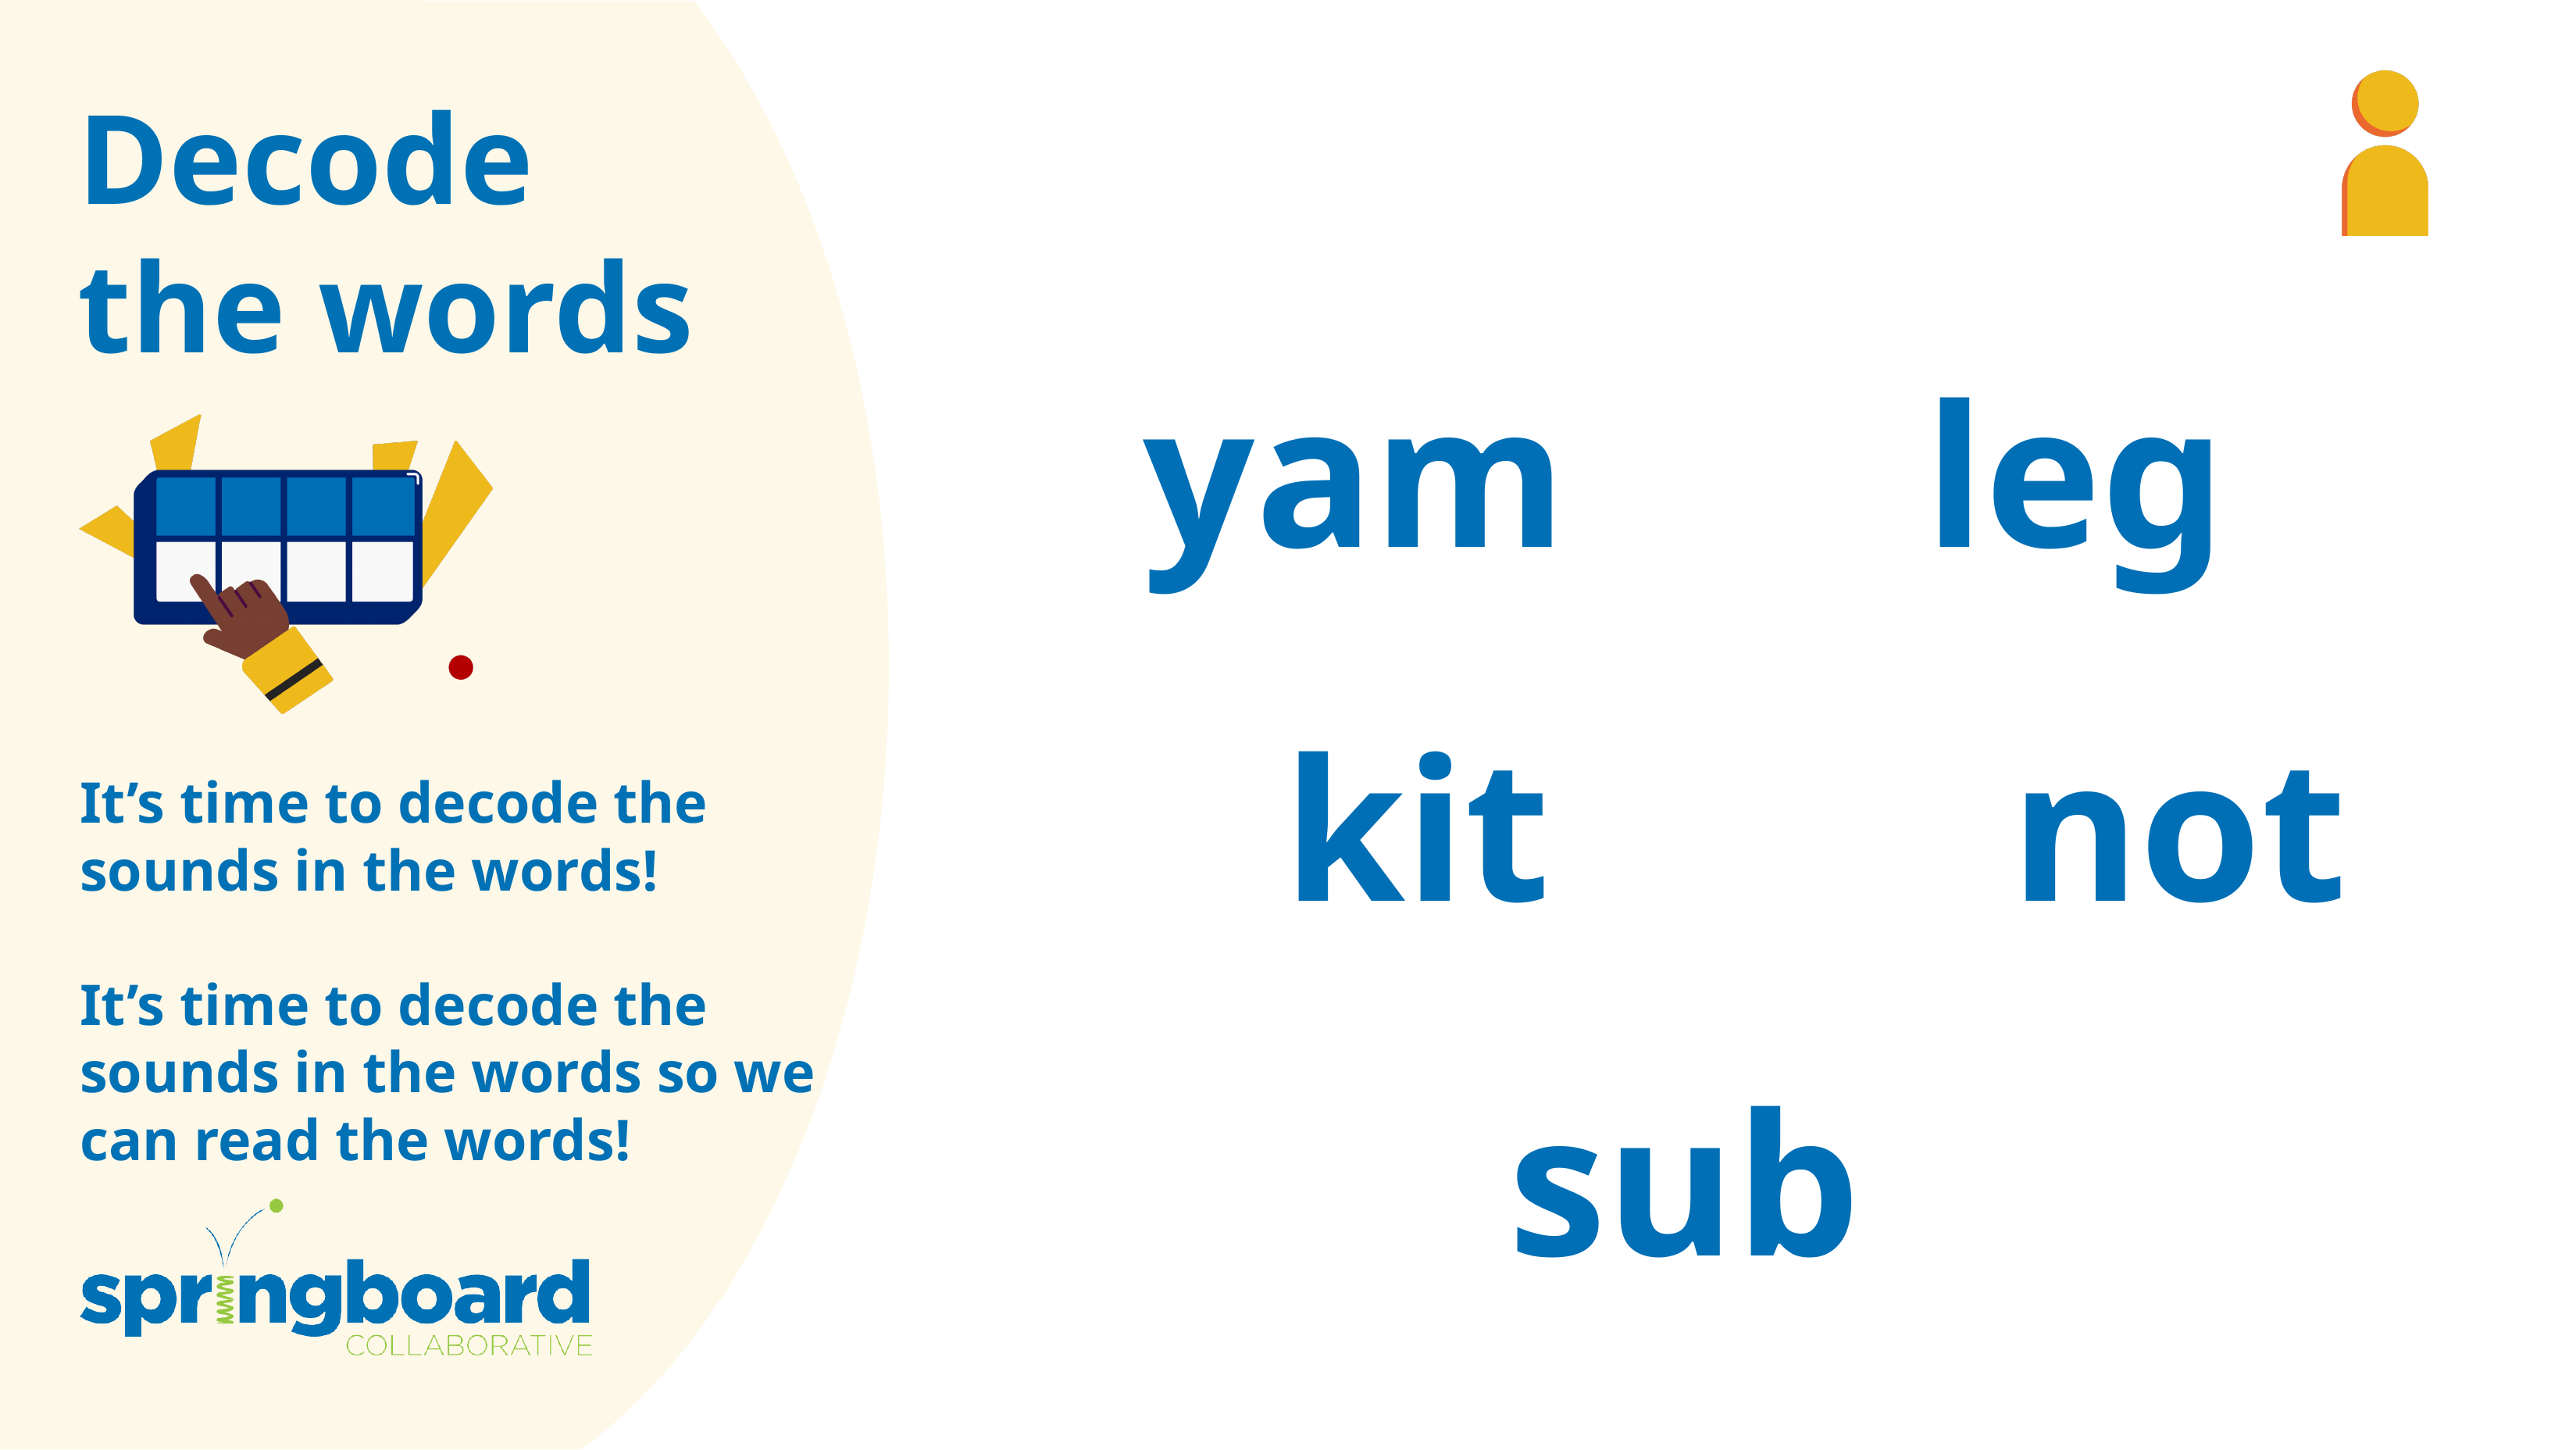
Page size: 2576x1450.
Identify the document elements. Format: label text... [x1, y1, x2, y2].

picture [2342, 70, 2428, 236]
picture [79, 414, 493, 714]
title Decode the words [78, 80, 801, 377]
text_box It’s time to decode the sounds in the words! It’s time to decode the sounds in the words so we can read the words! [78, 765, 822, 1172]
text_box yam leg kit not sub [819, 206, 2549, 1223]
picture [80, 1198, 592, 1355]
